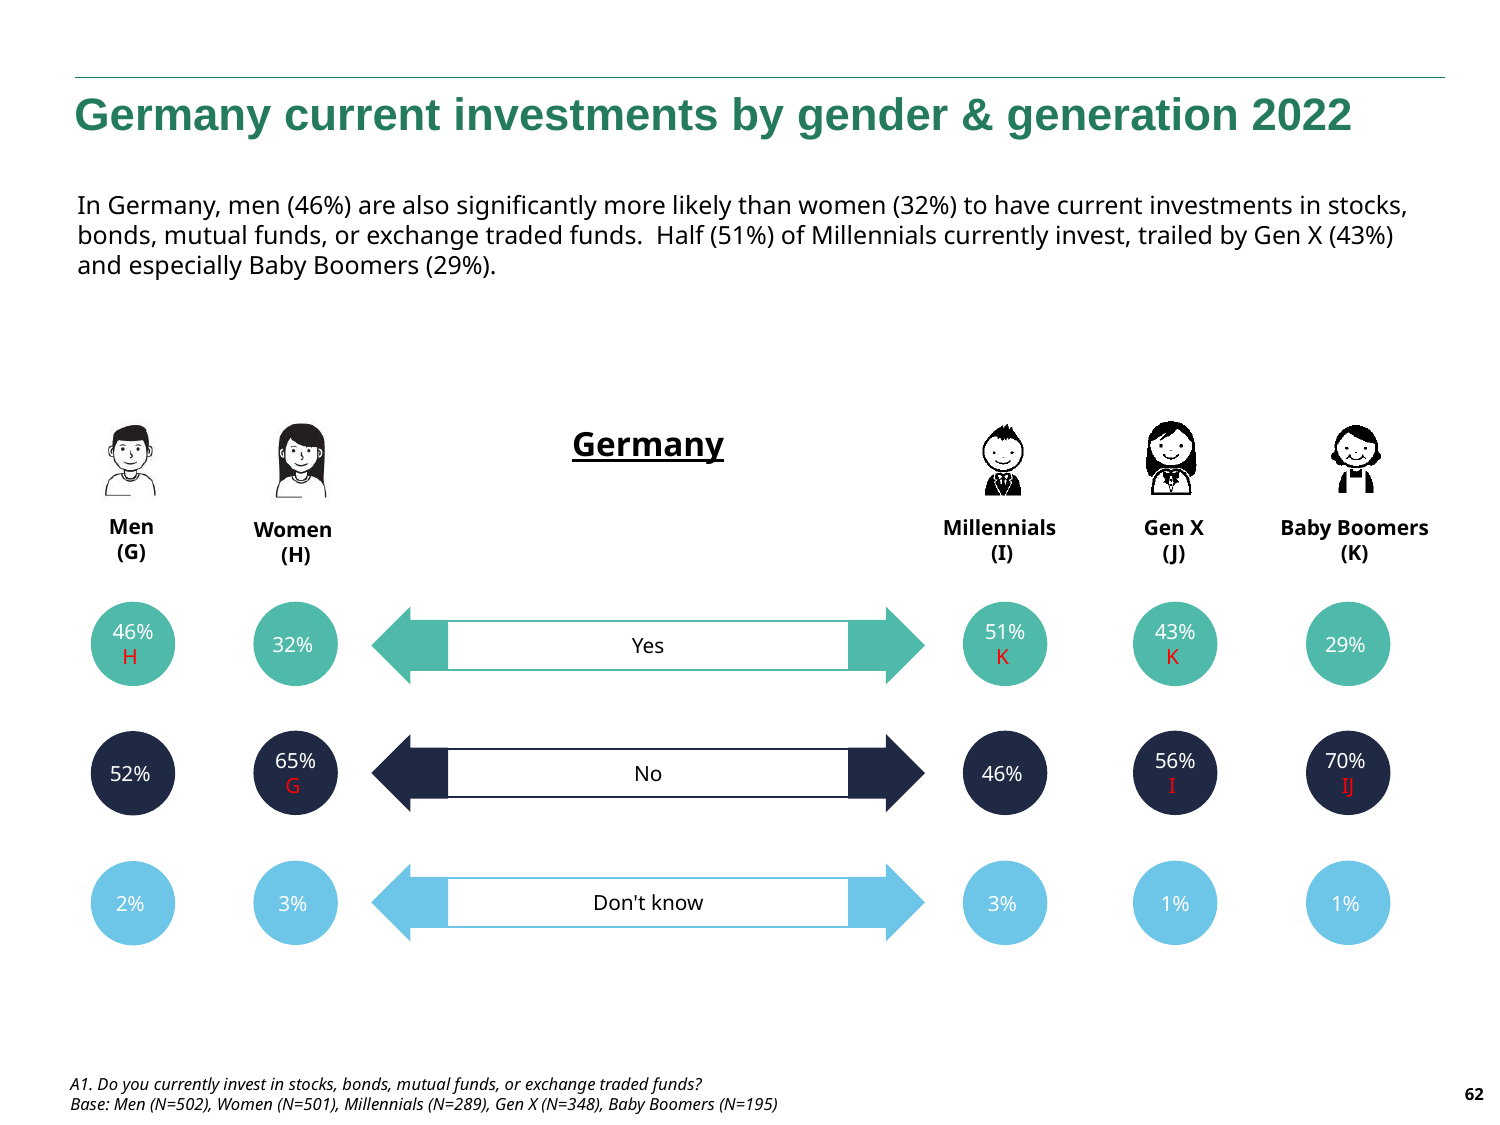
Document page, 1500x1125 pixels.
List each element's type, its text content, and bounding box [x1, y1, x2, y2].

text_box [91, 731, 1390, 815]
list A1. Do you currently invest in stocks, bonds, mutual funds, or exchange traded funds? Base: Men (N=502), Women (N=501), Millennials (N=289), Gen X (N=348), Baby Boomers (N=195) [63, 1057, 1273, 1122]
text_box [91, 861, 1390, 945]
text_box Germany current investments by gender & generation 2022 [59, 77, 1477, 148]
text_box In Germany, men (46%) are also significantly more likely than women (32%) to have current investments in stocks, bonds, mutual funds, or exchange traded funds. Half (51%) of Millennials currently invest, trailed by Gen X (43%) and especially Baby Boomers (29%). [62, 182, 1457, 287]
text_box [91, 602, 1390, 686]
slide_number 62 [1170, 1065, 1500, 1125]
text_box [40, 406, 1484, 575]
